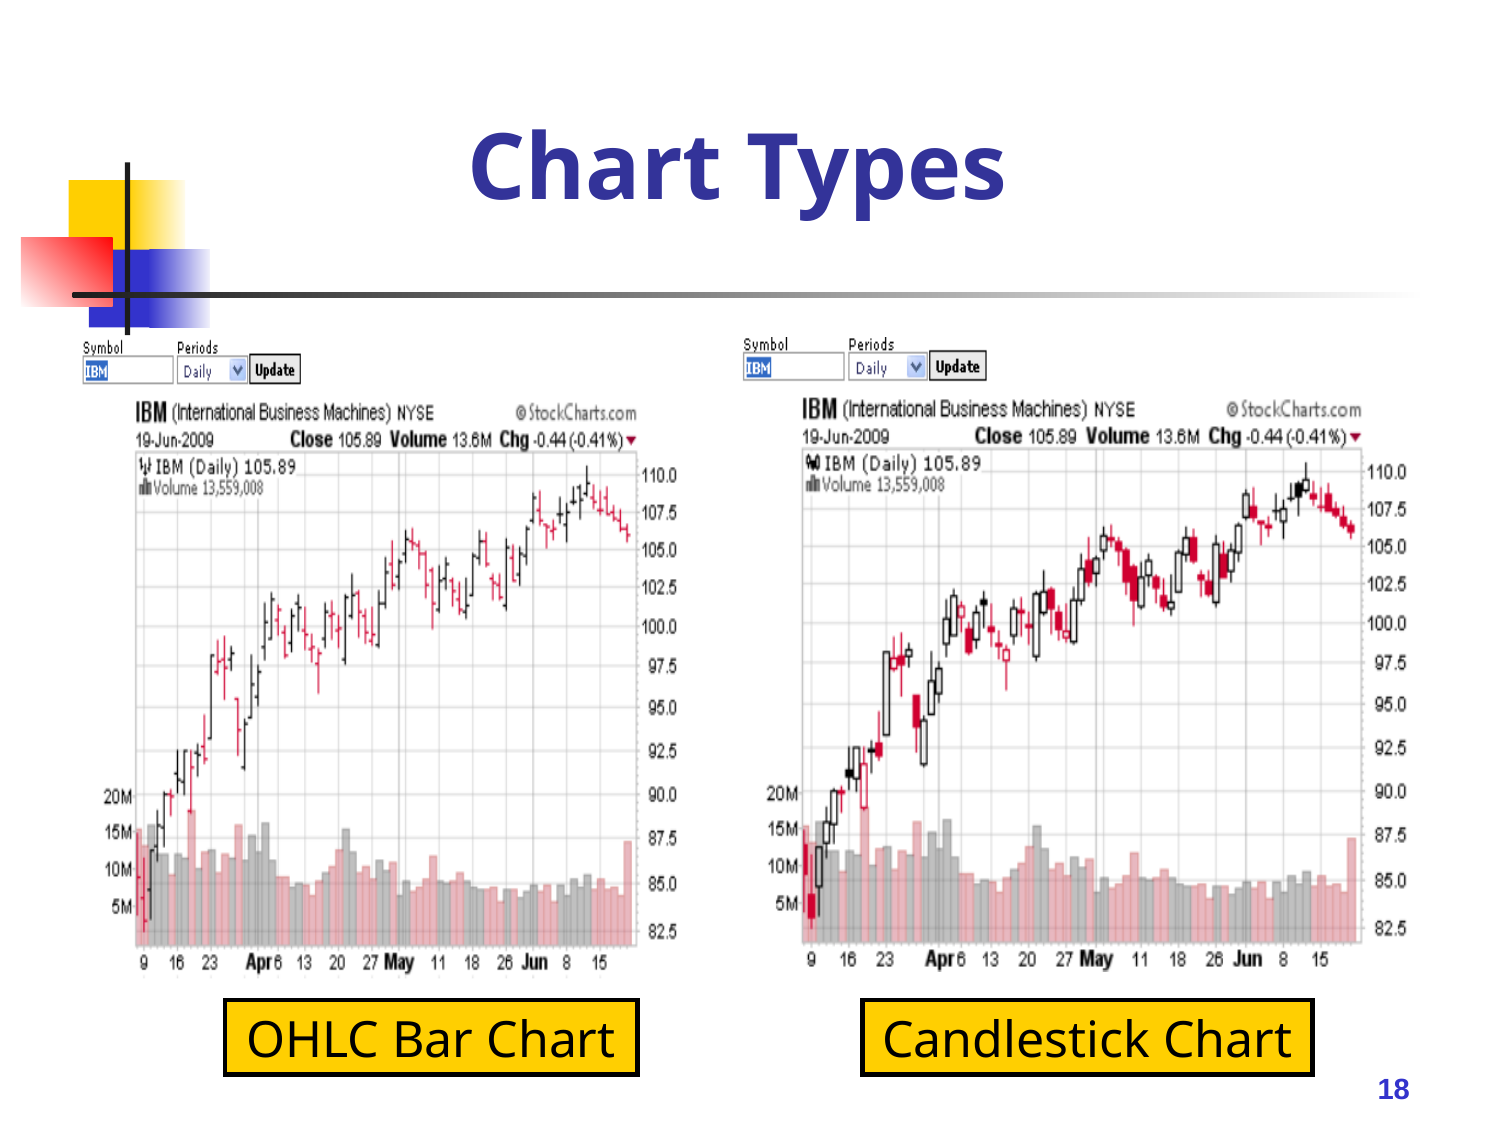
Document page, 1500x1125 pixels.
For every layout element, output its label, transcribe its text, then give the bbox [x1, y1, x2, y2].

text_box OHLC Bar Chart [225, 999, 638, 1075]
slide_number 18 [1112, 1037, 1425, 1113]
title Chart Types [200, 99, 1275, 225]
text_box Candlestick Chart [862, 999, 1313, 1075]
picture [737, 337, 1425, 972]
picture [74, 337, 700, 982]
